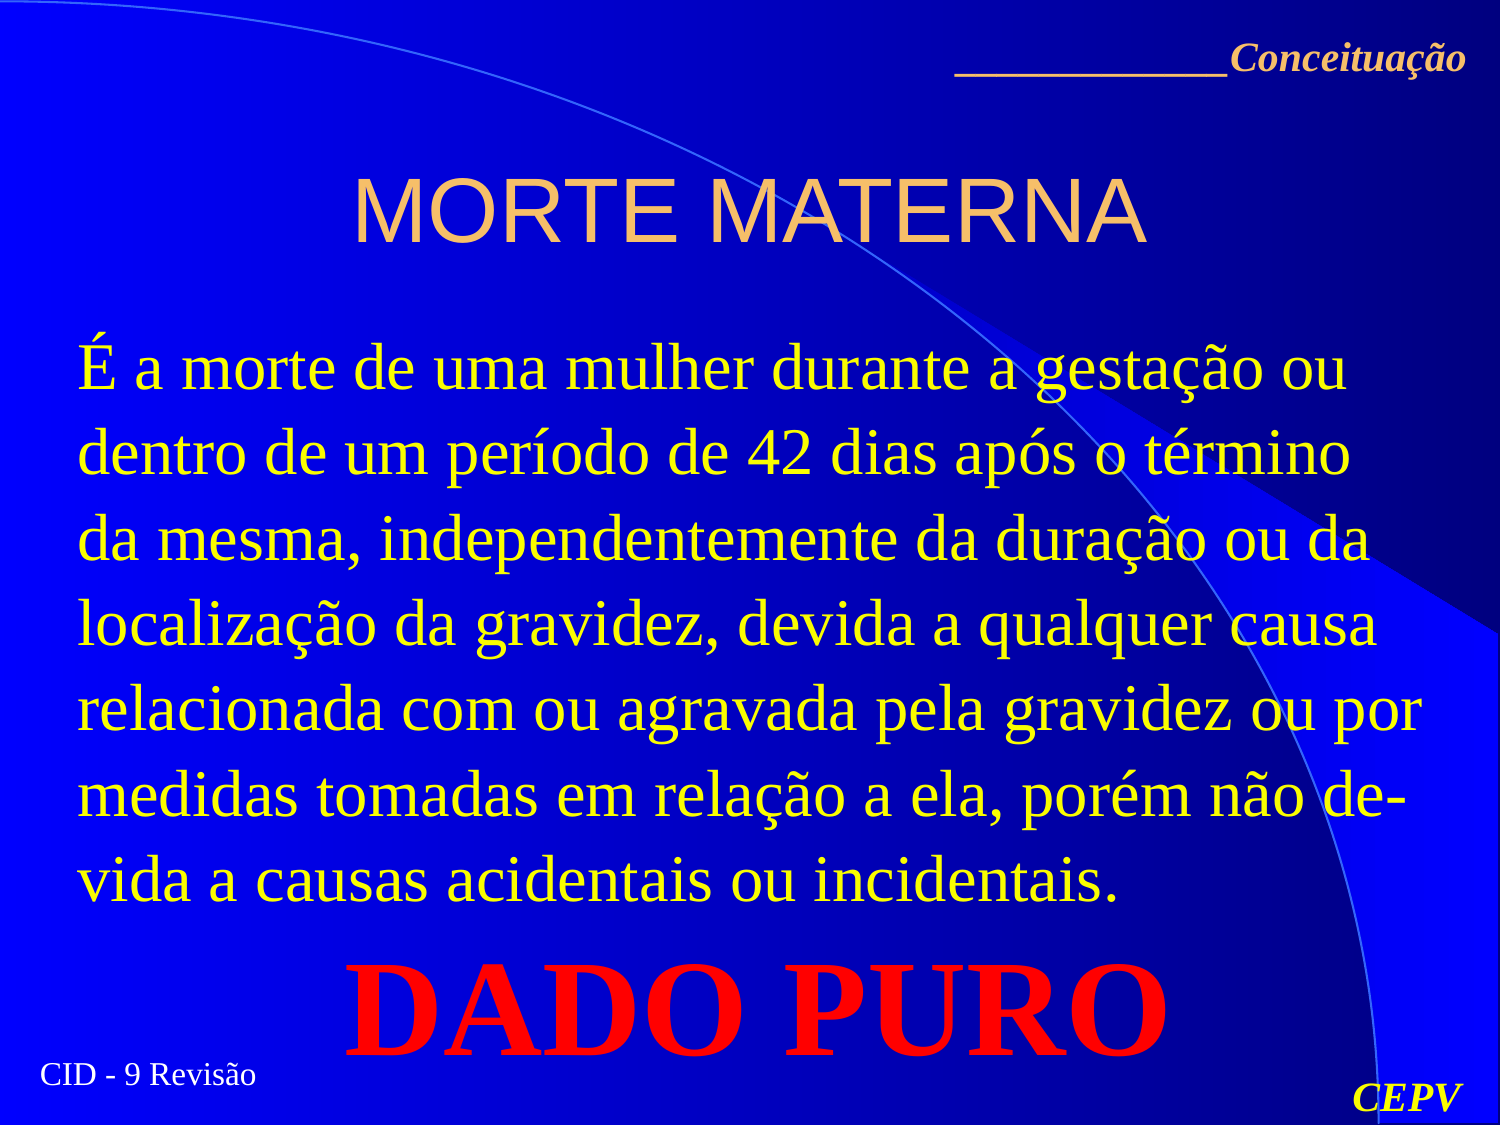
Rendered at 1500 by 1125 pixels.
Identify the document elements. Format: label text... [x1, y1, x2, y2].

title MORTE MATERNA [111, 111, 1388, 301]
text_box CID - 9 Revisão [24, 1044, 288, 1100]
text_box DADO PURO [329, 910, 1188, 1091]
subtitle É a morte de uma mulher durante a gestação ou dentro de um período de 42 dias após o término da mesma, independentemente da duração ou da localização da gravidez, devida a qualquer causa relacionada com ou agravada pela gravidez ou por medidas tomadas em relação a ela, porém não de- vida a causas acidentais ou incidentais. [61, 324, 1451, 951]
text_box _____________Conceituação [942, 22, 1482, 88]
text_box CEPV [1337, 1062, 1488, 1113]
